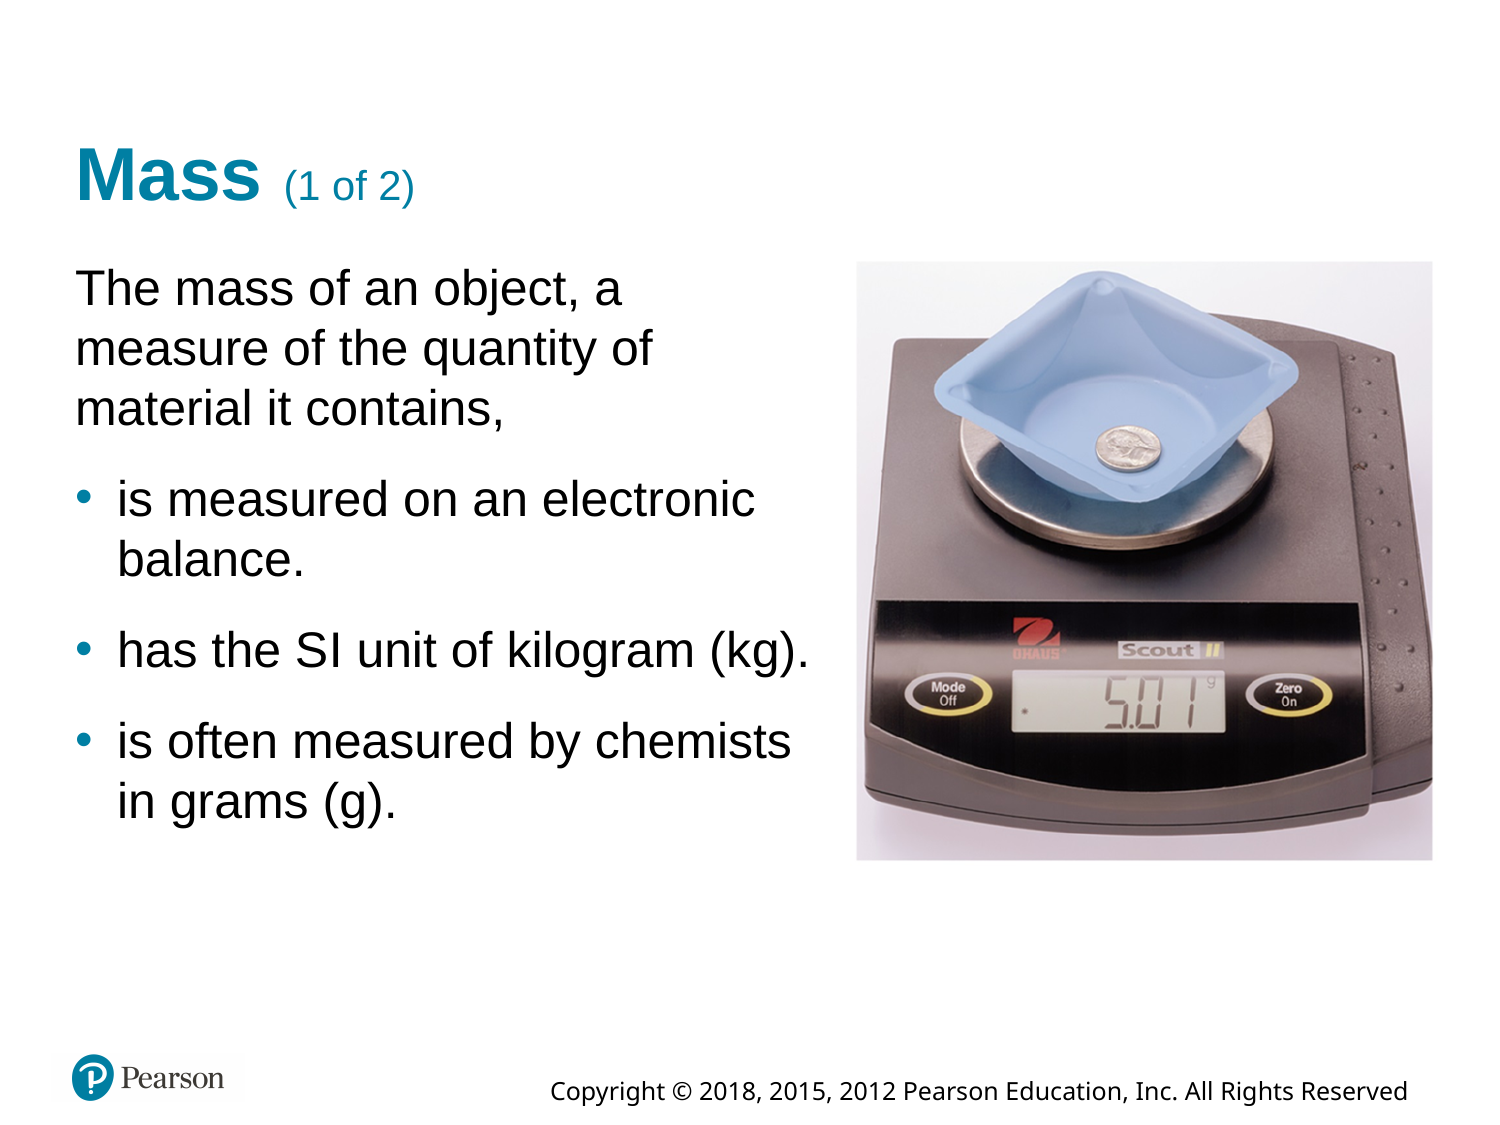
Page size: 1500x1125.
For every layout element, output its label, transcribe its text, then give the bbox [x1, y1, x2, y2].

title Mass (1 of 2) [75, 35, 1425, 216]
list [850, 254, 1439, 866]
picture [51, 1053, 245, 1102]
list The mass of an object, a measure of the quantity of material it contains, is measured on an electronic balance. has the S I unit of kilogram (k g). is often measured by chemists in grams (g). [75, 255, 830, 997]
